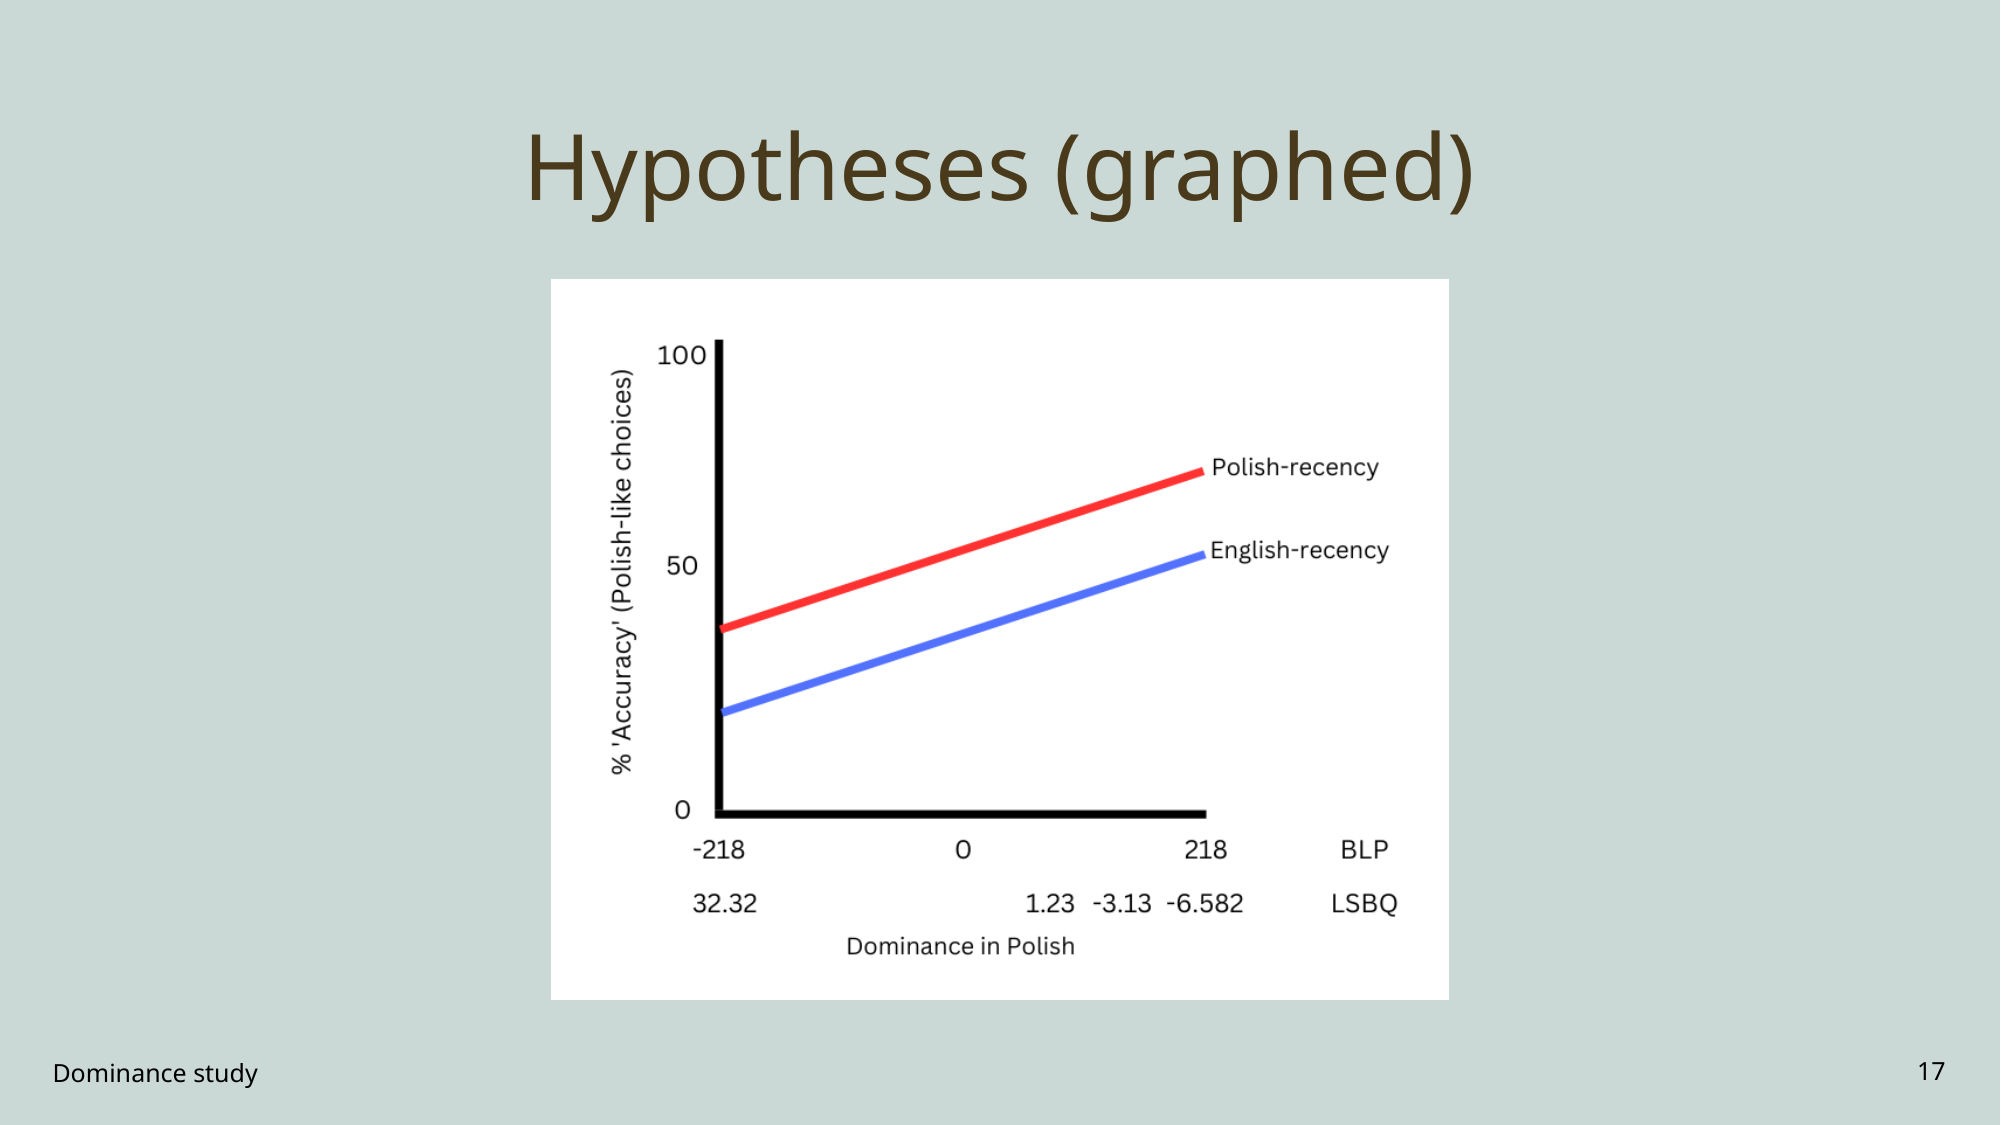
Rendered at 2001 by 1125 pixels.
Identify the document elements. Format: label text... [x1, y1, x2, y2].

slide_number 17 [1510, 1042, 1961, 1103]
picture [551, 279, 1449, 1001]
title Hypotheses (graphed) [137, 62, 1863, 280]
footer Dominance study [37, 1042, 713, 1103]
